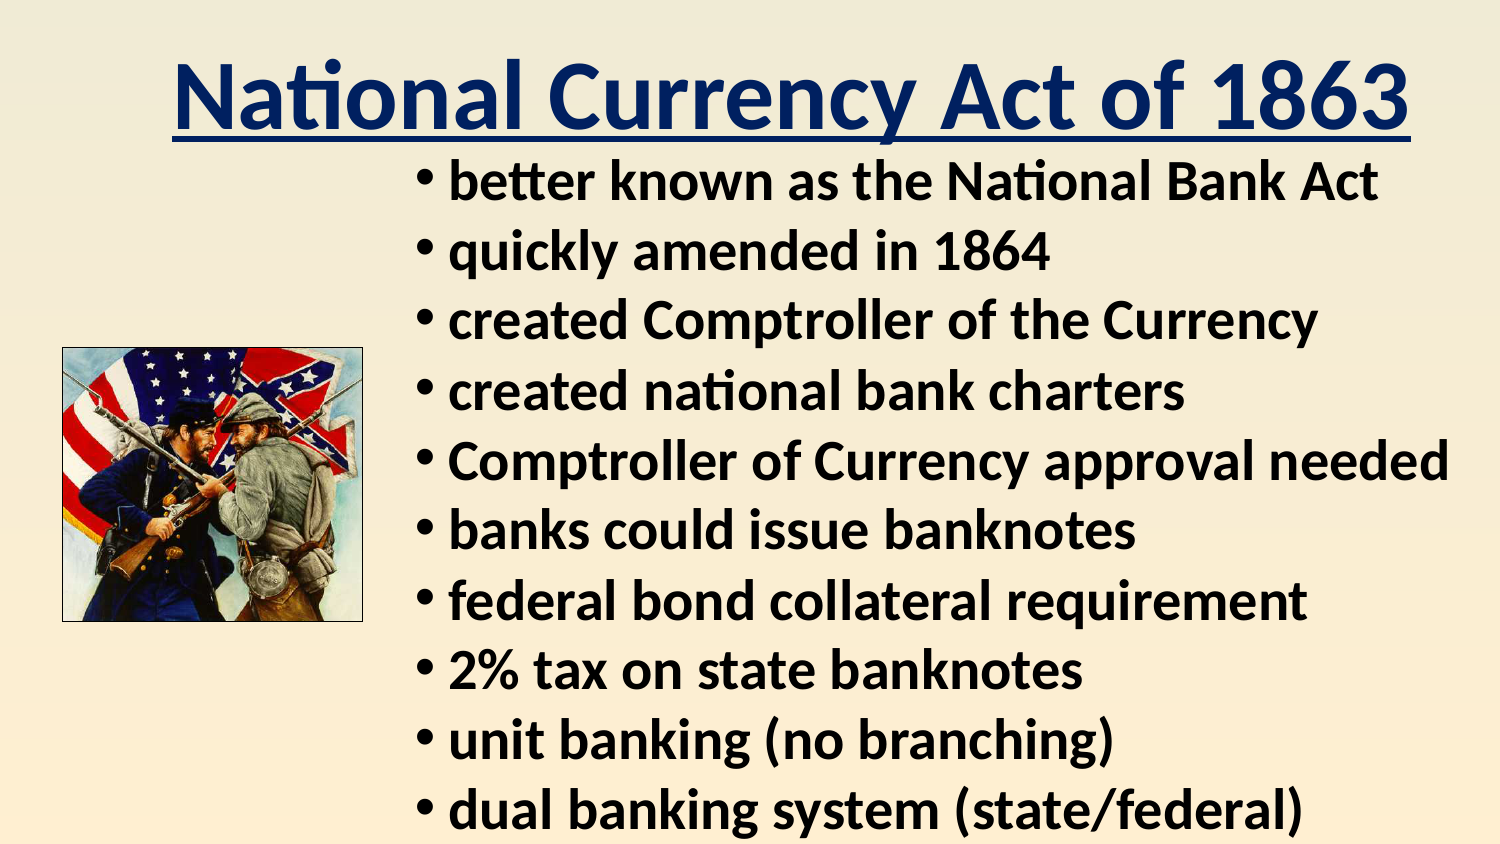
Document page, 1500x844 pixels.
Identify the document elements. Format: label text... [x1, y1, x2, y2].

text_box National Currency Act of 1863 [157, 21, 1427, 157]
text_box better known as the National Bank Act quickly amended in 1864 created Comptroller of the Currency created national bank charters Comptroller of Currency approval needed banks could issue banknotes federal bond collateral requirement 2% tax on state banknotes unit banking (no branching) dual banking system (state/federal) [399, 134, 1488, 844]
picture [62, 347, 363, 623]
